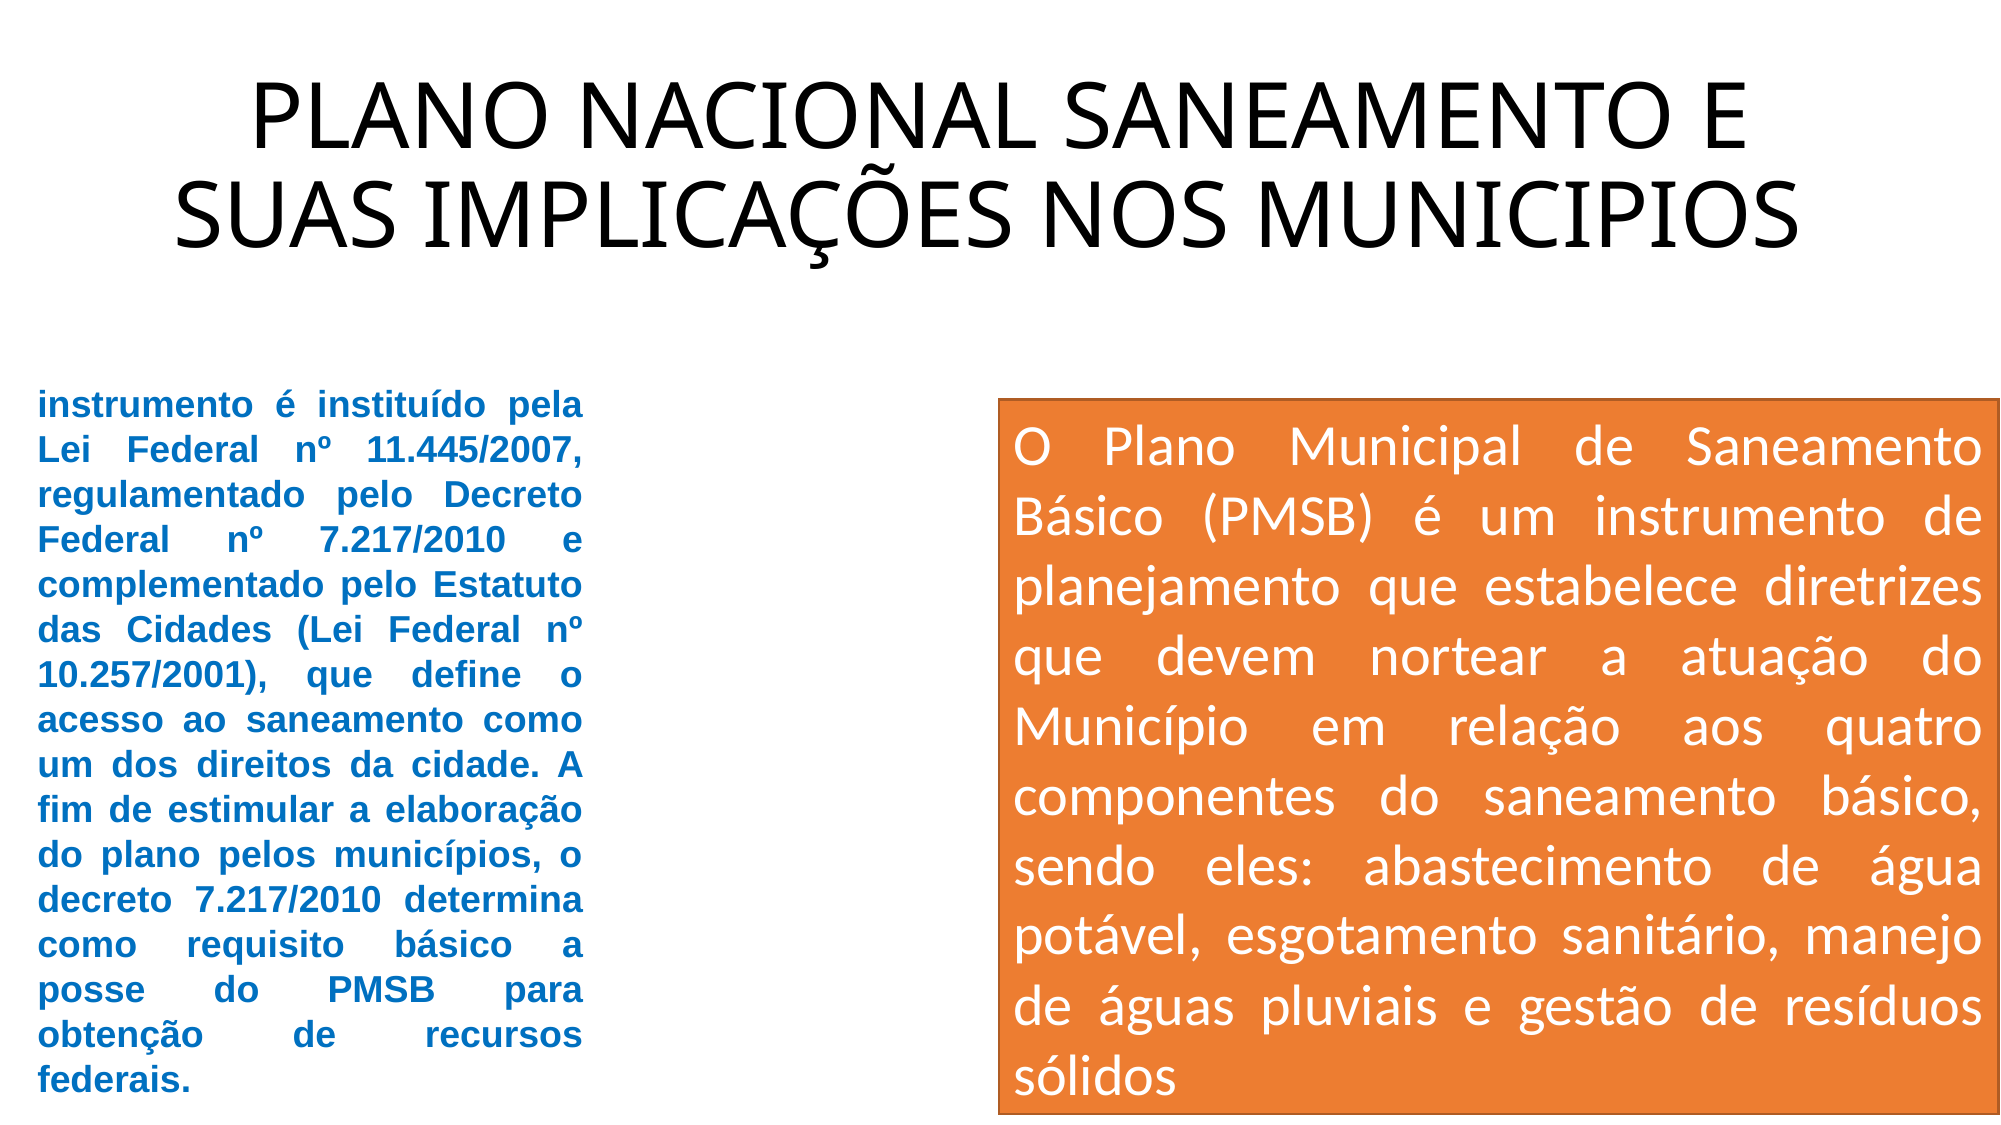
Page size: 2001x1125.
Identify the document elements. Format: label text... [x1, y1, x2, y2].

text_box instrumento é instituído pela Lei Federal nº 11.445/2007, regulamentado pelo Decreto Federal nº 7.217/2010 e complementado pelo Estatuto das Cidades (Lei Federal nº 10.257/2001), que define o acesso ao saneamento como um dos direitos da cidade. A fim de estimular a elaboração do plano pelos municípios, o decreto 7.217/2010 determina como requisito básico a posse do PMSB para obtenção de recursos federais. [22, 373, 598, 1108]
text_box O Plano Municipal de Saneamento Básico (PMSB) é um instrumento de planejamento que estabelece diretrizes que devem nortear a atuação do Município em relação aos quatro componentes do saneamento básico, sendo eles: abastecimento de água potável, esgotamento sanitário, manejo de águas pluviais e gestão de resíduos sólidos [998, 398, 2000, 1115]
title PLANO NACIONAL SANEAMENTO E SUAS IMPLICAÇÕES NOS MUNICIPIOS [137, 59, 1863, 278]
